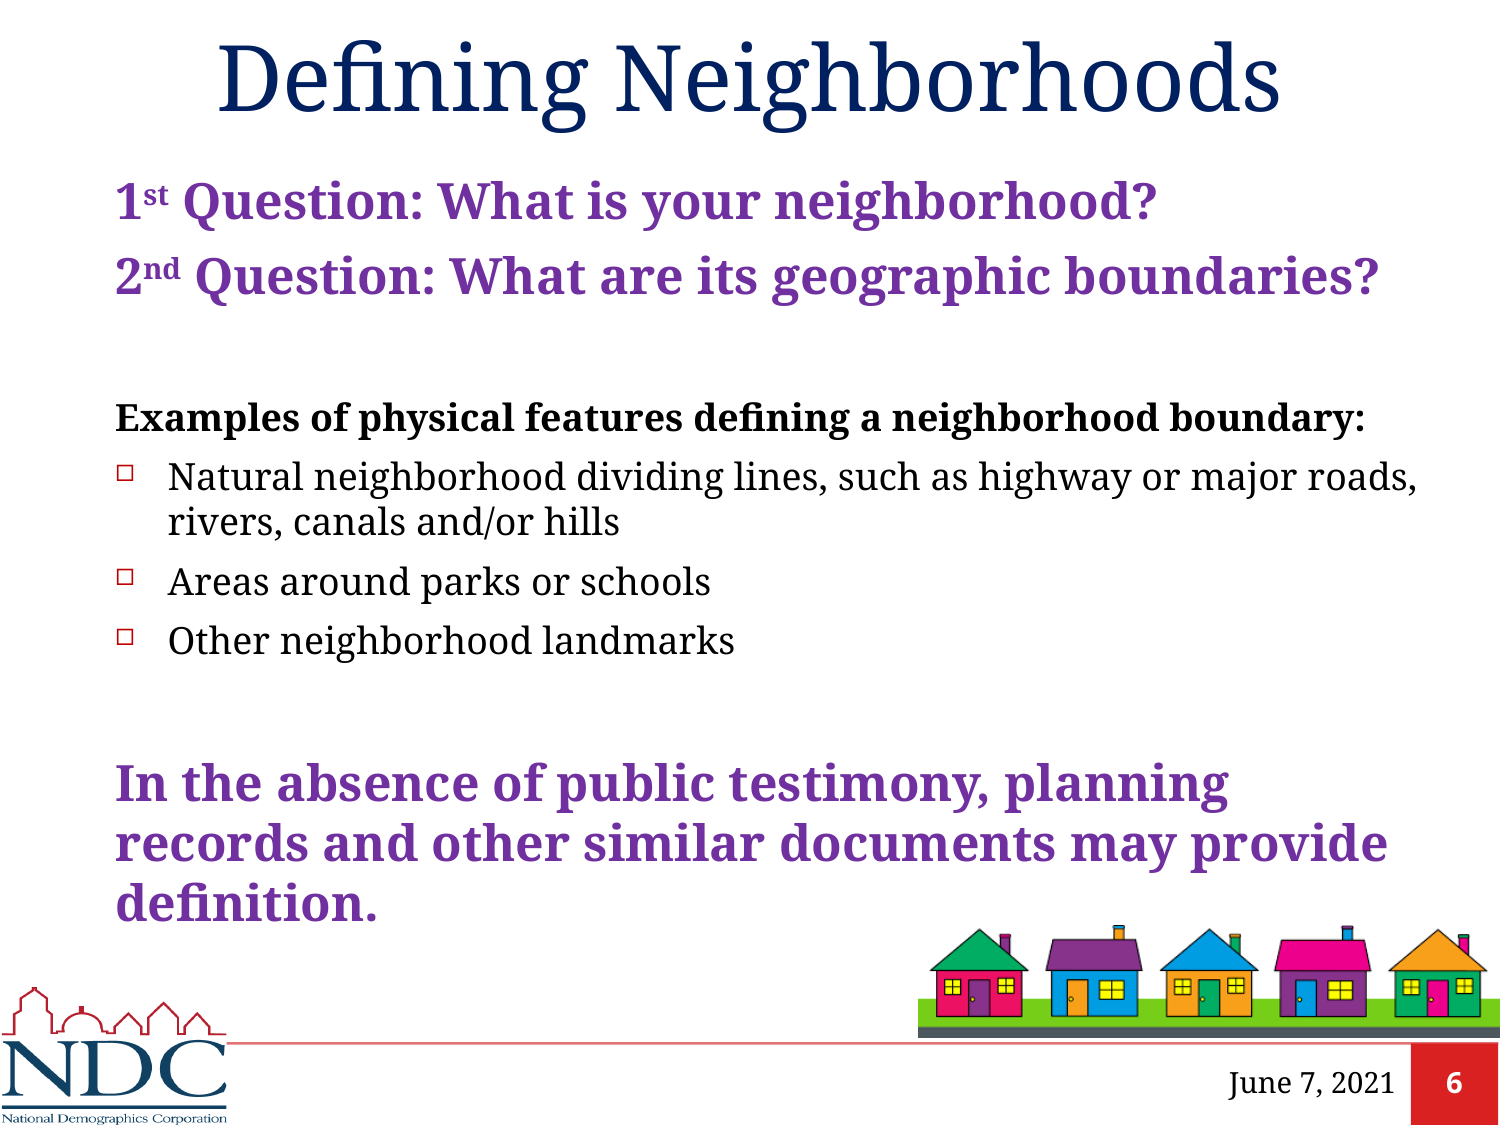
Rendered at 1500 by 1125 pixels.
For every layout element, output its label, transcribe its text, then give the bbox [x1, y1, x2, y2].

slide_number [973, 1051, 1411, 1112]
picture [917, 925, 1500, 1038]
list 1st Question: What is your neighborhood? 2nd Question: What are its geographic boundaries? Examples of physical features defining a neighborhood boundary: Natural neighborhood dividing lines, such as highway or major roads, rivers, canals and/or hills Areas around parks or schools Other neighborhood landmarks In the absence of public testimony, planning records and other similar documents may provide definition. [100, 162, 1438, 1000]
title Defining Neighborhoods [0, 0, 1500, 150]
